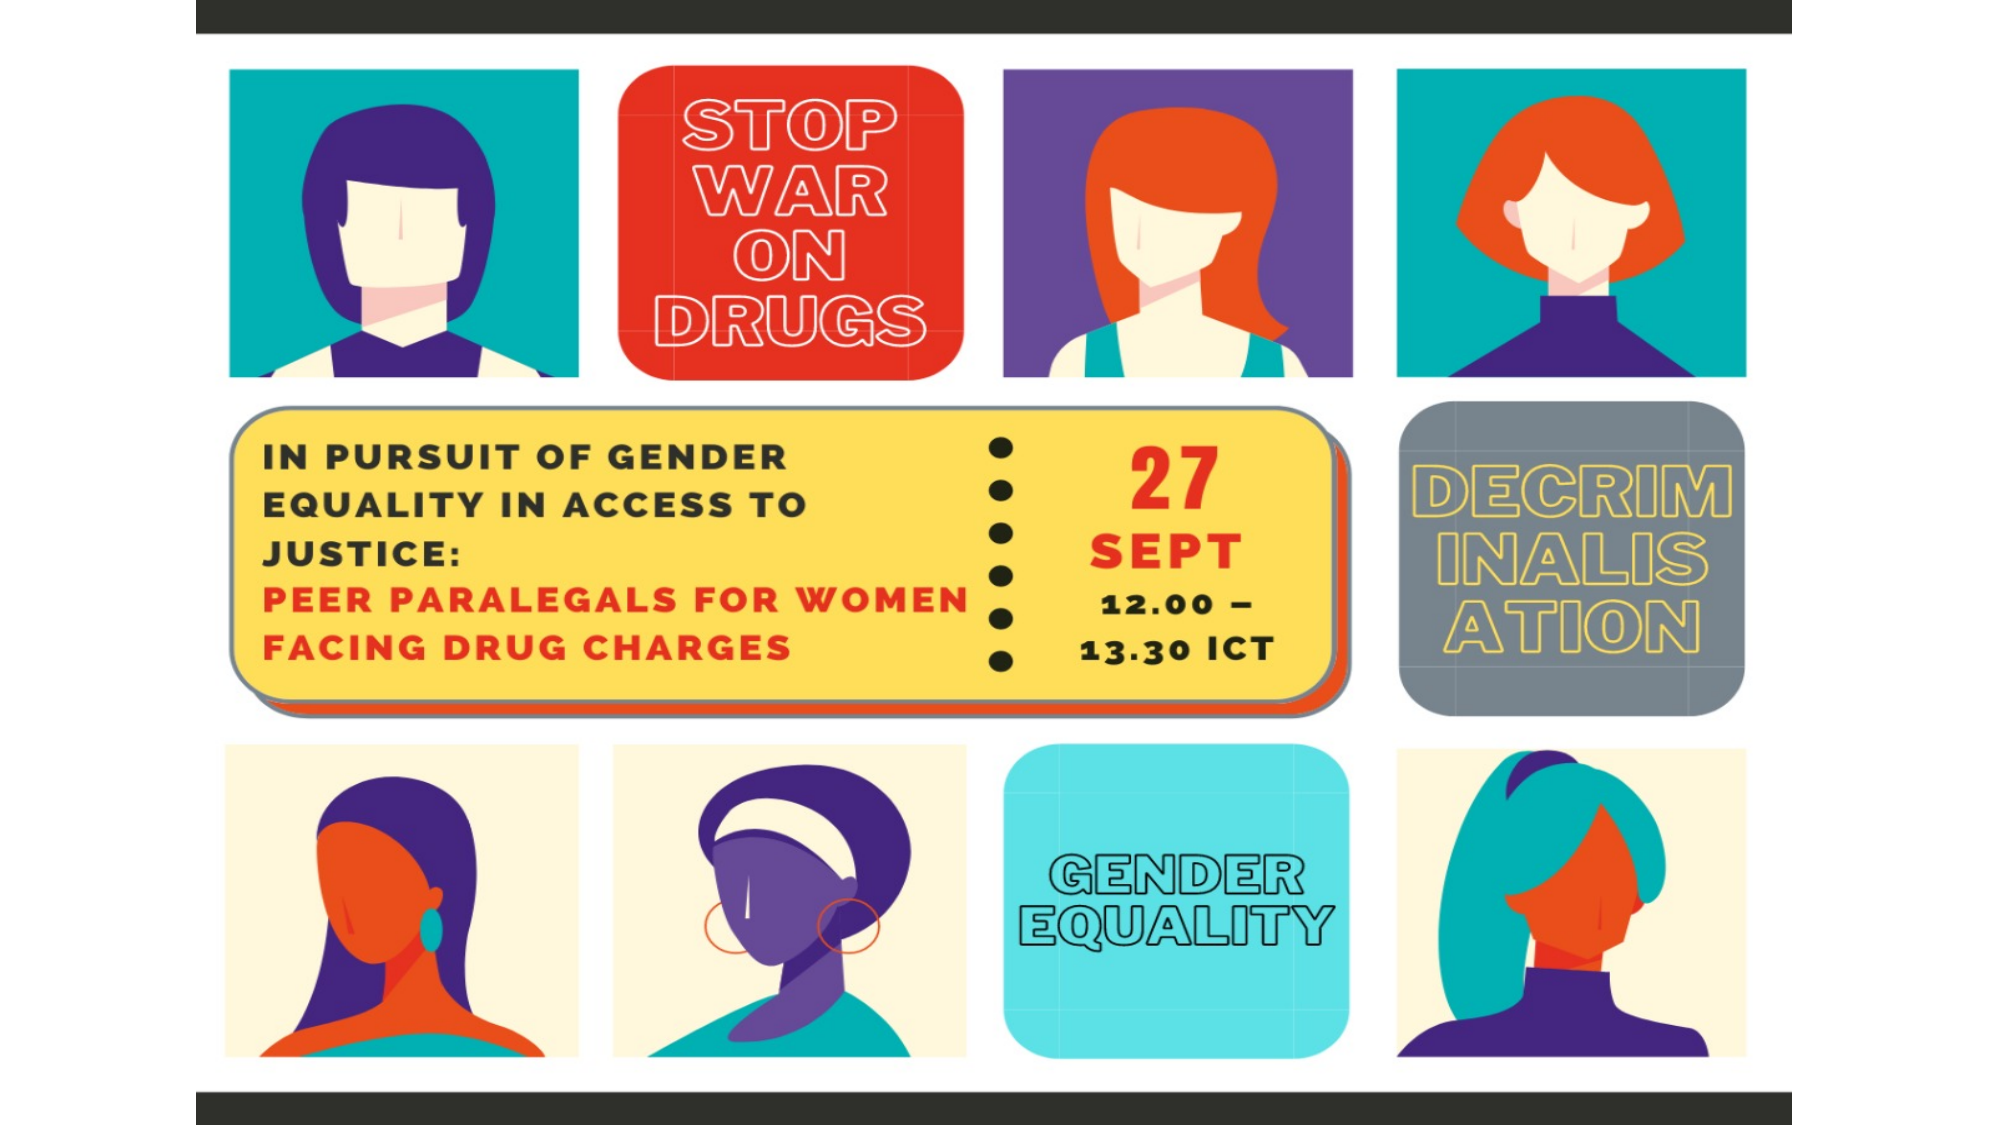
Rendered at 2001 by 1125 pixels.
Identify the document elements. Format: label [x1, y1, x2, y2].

picture [196, 0, 1792, 1125]
